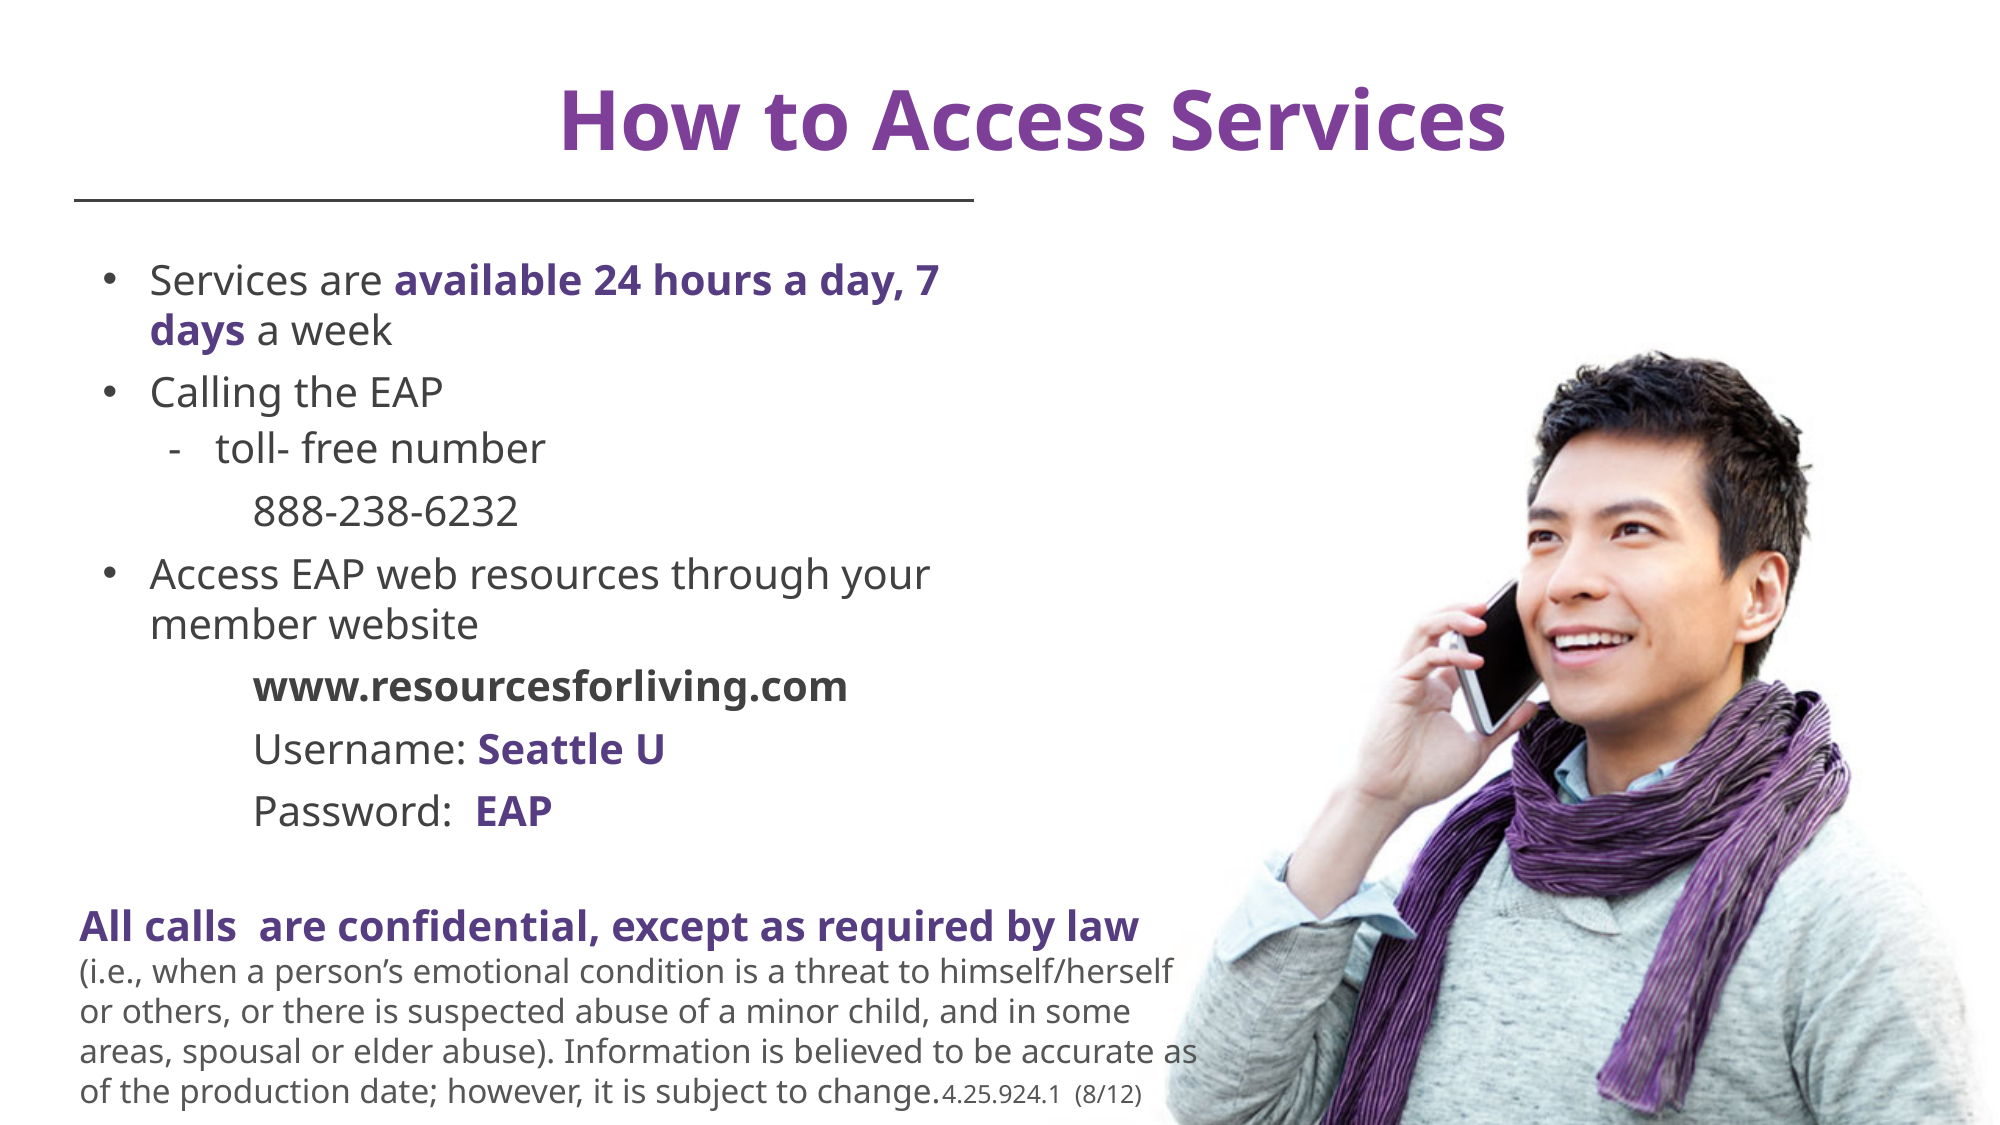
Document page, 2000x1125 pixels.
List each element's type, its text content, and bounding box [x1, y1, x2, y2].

picture [1007, 4, 2000, 1125]
list Services are available 24 hours a day, 7 days a week Calling the EAP toll- free number 888-238-6232 Access EAP web resources through your member website www.resourcesforliving.com Username: Seattle U Password: EAP [102, 253, 1002, 892]
title How to Access Services [557, 63, 1002, 184]
text_box All calls are confidential, except as required by law (i.e., when a person’s emotional condition is a threat to himself/herself or others, or there is suspected abuse of a minor child, and in some areas, spousal or elder abuse). Information is believed to be accurate as of the production date; however, it is subject to change.4.25.924.1 (8/12) [64, 892, 1002, 1118]
